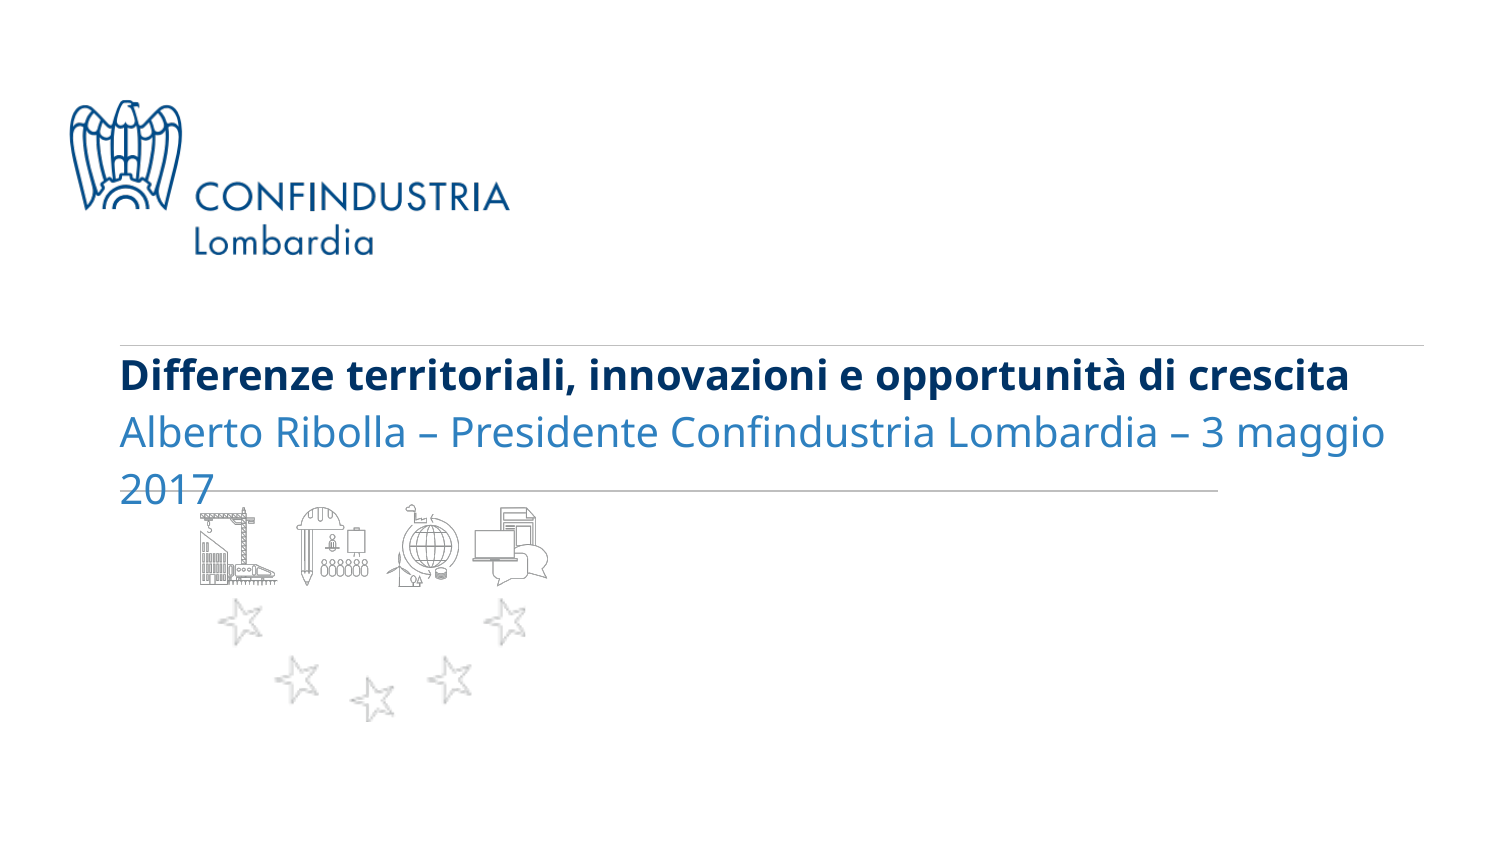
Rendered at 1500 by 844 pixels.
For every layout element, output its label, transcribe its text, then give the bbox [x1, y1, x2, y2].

table_header Differenze territoriali, innovazioni e opportunità di crescita Alberto Ribolla – Presidente Confindustria Lombardia – 3 maggio 2017 [120, 346, 1424, 516]
